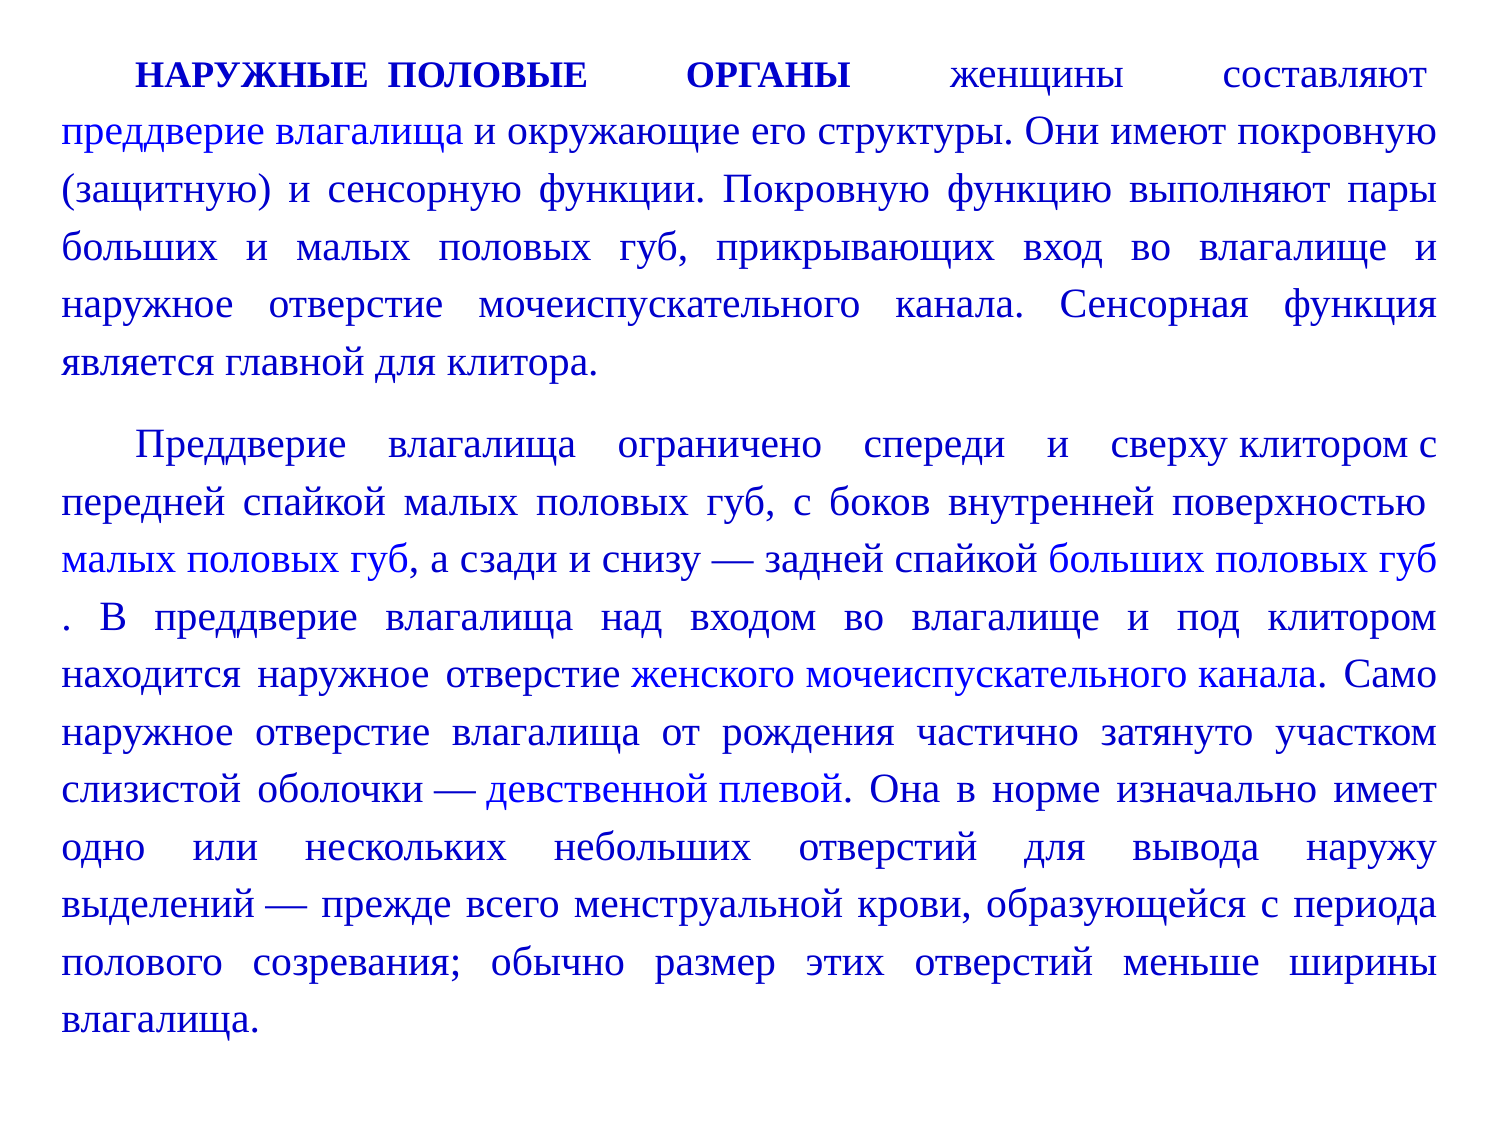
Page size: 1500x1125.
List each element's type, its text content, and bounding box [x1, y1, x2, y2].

text_box Наружные половые органы женщины составляют преддверие влагалища и окружающие его структуры. Они имеют покровную (защитную) и сенсорную функции. Покровную функцию выполняют пары больших и малых половых губ, прикрывающих вход во влагалище и наружное отверстие мочеиспускательного канала. Сенсорная функция является главной для клитора. Преддверие влагалища ограничено спереди и сверху клитором с передней спайкой малых половых губ, с боков внутренней поверхностью малых половых губ, а сзади и снизу — задней спайкой больших половых губ. В преддверие влагалища над входом во влагалище и под клитором находится наружное отверстие женского мочеиспускательного канала. Само наружное отверстие влагалища от рождения частично затянуто участком слизистой оболочки — девственной плевой. Она в норме изначально имеет одно или нескольких небольших отверстий для вывода наружу выделений — прежде всего менструальной крови, образующейся с периода полового созревания; обычно размер этих отверстий меньше ширины влагалища. [46, 30, 1453, 1049]
